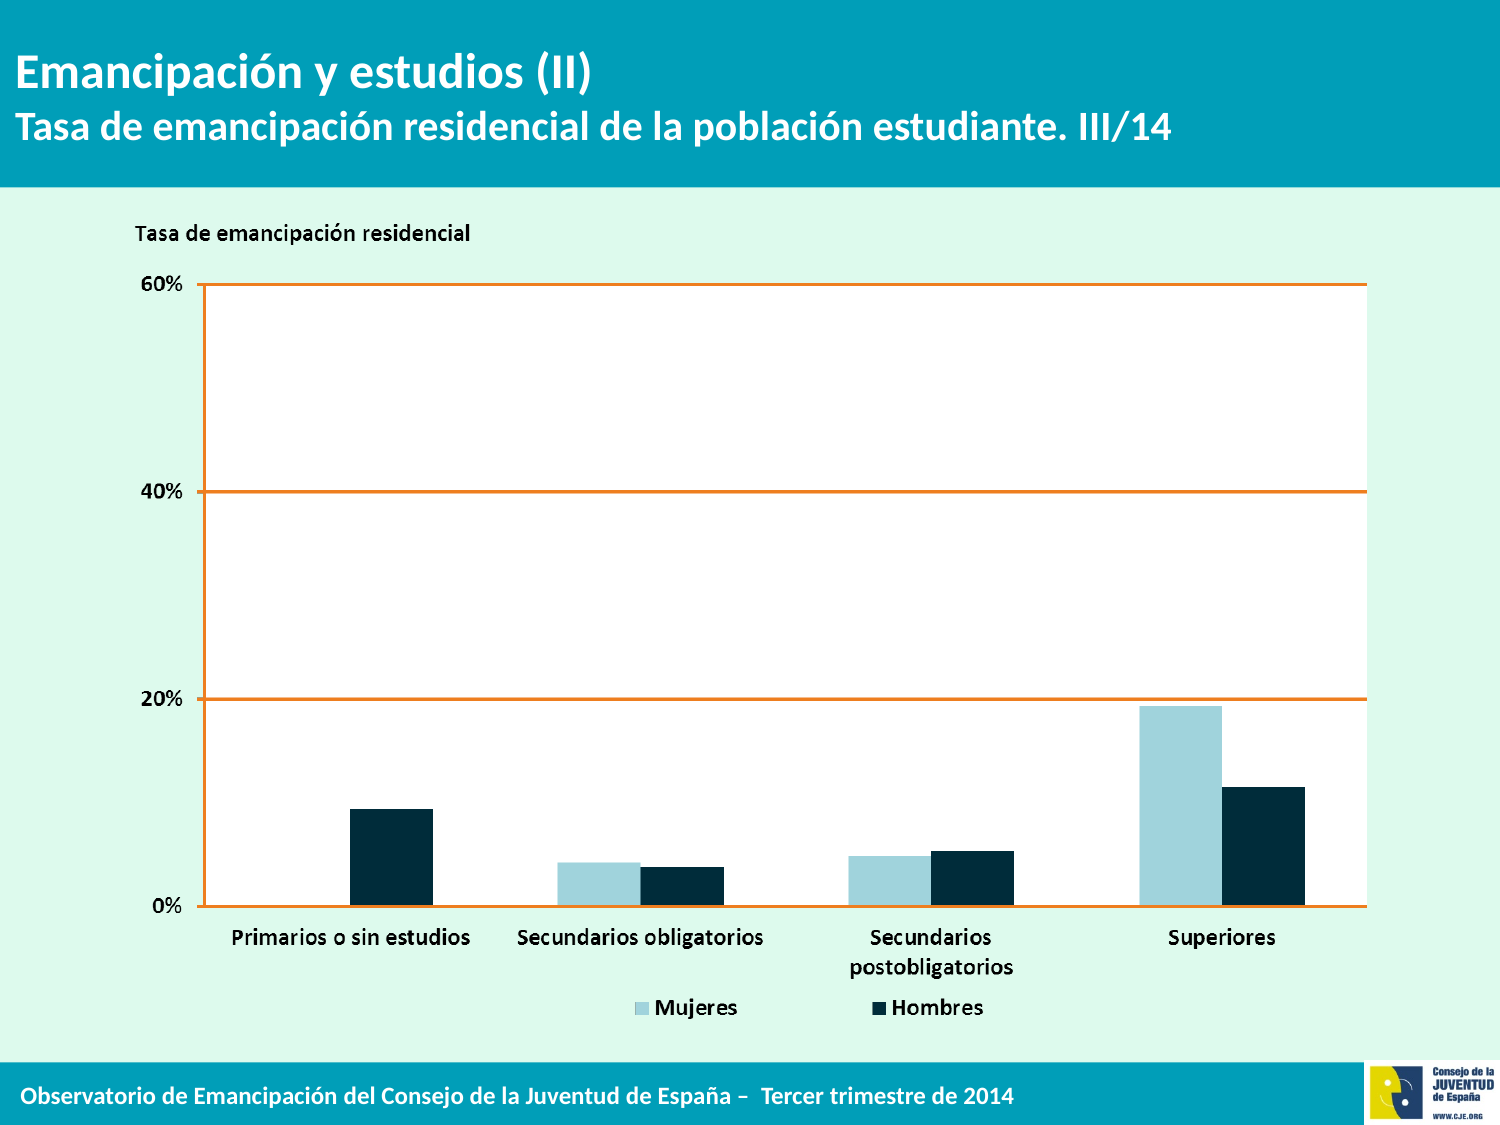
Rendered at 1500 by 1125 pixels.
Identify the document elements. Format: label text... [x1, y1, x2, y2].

title Emancipación y estudios (II) Tasa de emancipación residencial de la población estudiante. III/14 [0, 0, 1500, 188]
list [121, 207, 1386, 1034]
picture [1364, 1060, 1500, 1125]
